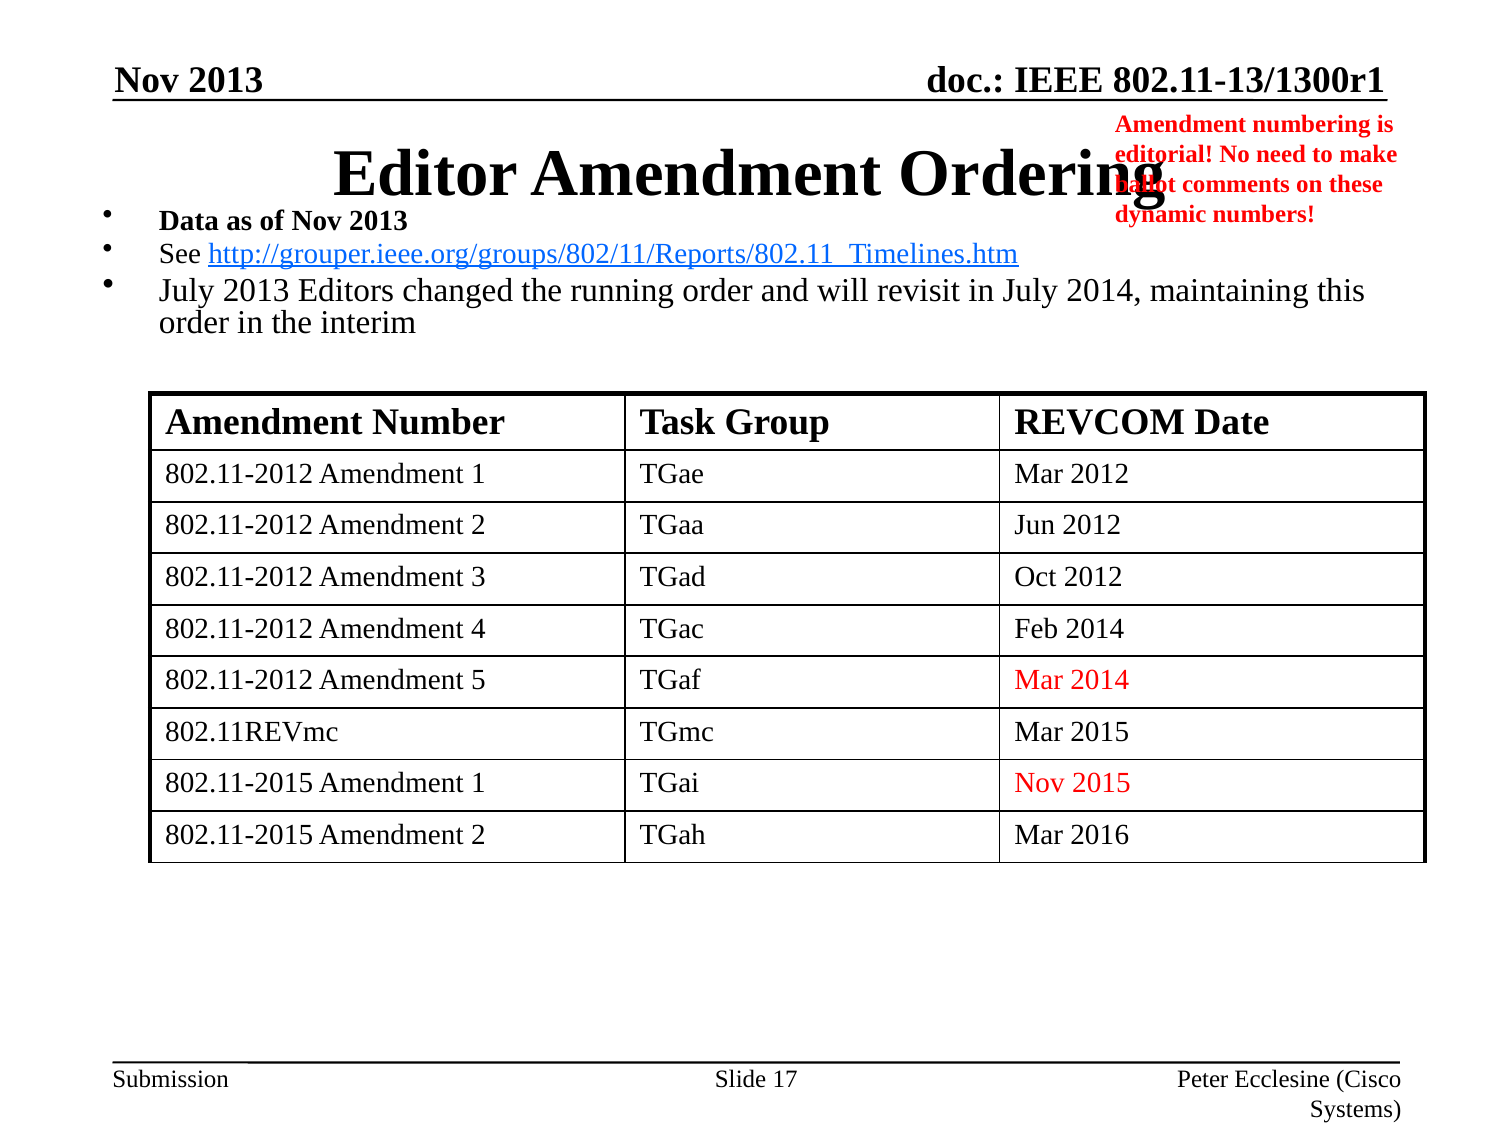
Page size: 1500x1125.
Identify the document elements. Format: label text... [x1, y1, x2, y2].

table_header Amendment Number [152, 396, 624, 449]
table_cell TGaf [626, 657, 999, 707]
table_cell TGae [626, 451, 999, 501]
table_cell 802.11-2012 Amendment 2 [152, 503, 624, 552]
table_cell 802.11-2012 Amendment 5 [152, 657, 624, 707]
slide_number Slide 17 [714, 1061, 798, 1093]
table_cell TGaa [626, 503, 999, 552]
table_cell Oct 2012 [1000, 554, 1423, 604]
table_cell Mar 2012 [1000, 451, 1423, 501]
table_cell Feb 2014 [1000, 606, 1423, 655]
text_box Amendment numbering is editorial! No need to make ballot comments on these dynamic numbers! [1100, 99, 1425, 235]
table_cell TGac [626, 606, 999, 655]
table_cell Nov 2015 [1000, 760, 1423, 810]
table_cell Mar 2016 [1000, 812, 1423, 862]
text_box Data as of Nov 2013 See http://grouper.ieee.org/groups/802/11/Reports/802.11_Timelines.htm July 2013 Editors changed the running order and will revisit in July 2014, maintaining this order in the interim [87, 200, 1388, 388]
table_cell Mar 2014 [1000, 657, 1423, 707]
table_cell TGad [626, 554, 999, 604]
table_cell TGmc [626, 709, 999, 759]
table_header REVCOM Date [1000, 396, 1423, 449]
table_header Task Group [626, 396, 999, 449]
footer Peter Ecclesine (Cisco Systems) [1164, 1061, 1402, 1093]
table_cell TGah [626, 812, 999, 862]
table_cell 802.11-2015 Amendment 2 [152, 812, 624, 862]
title Editor Amendment Ordering [112, 112, 1100, 200]
table_cell 802.11-2015 Amendment 1 [152, 760, 624, 810]
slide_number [114, 54, 265, 101]
table_cell 802.11-2012 Amendment 4 [152, 606, 624, 655]
table_cell 802.11-2012 Amendment 3 [152, 554, 624, 604]
table_cell Mar 2015 [1000, 709, 1423, 759]
table_cell Jun 2012 [1000, 503, 1423, 552]
table_cell TGai [626, 760, 999, 810]
table_cell 802.11REVmc [152, 709, 624, 759]
table_cell 802.11-2012 Amendment 1 [152, 451, 624, 501]
